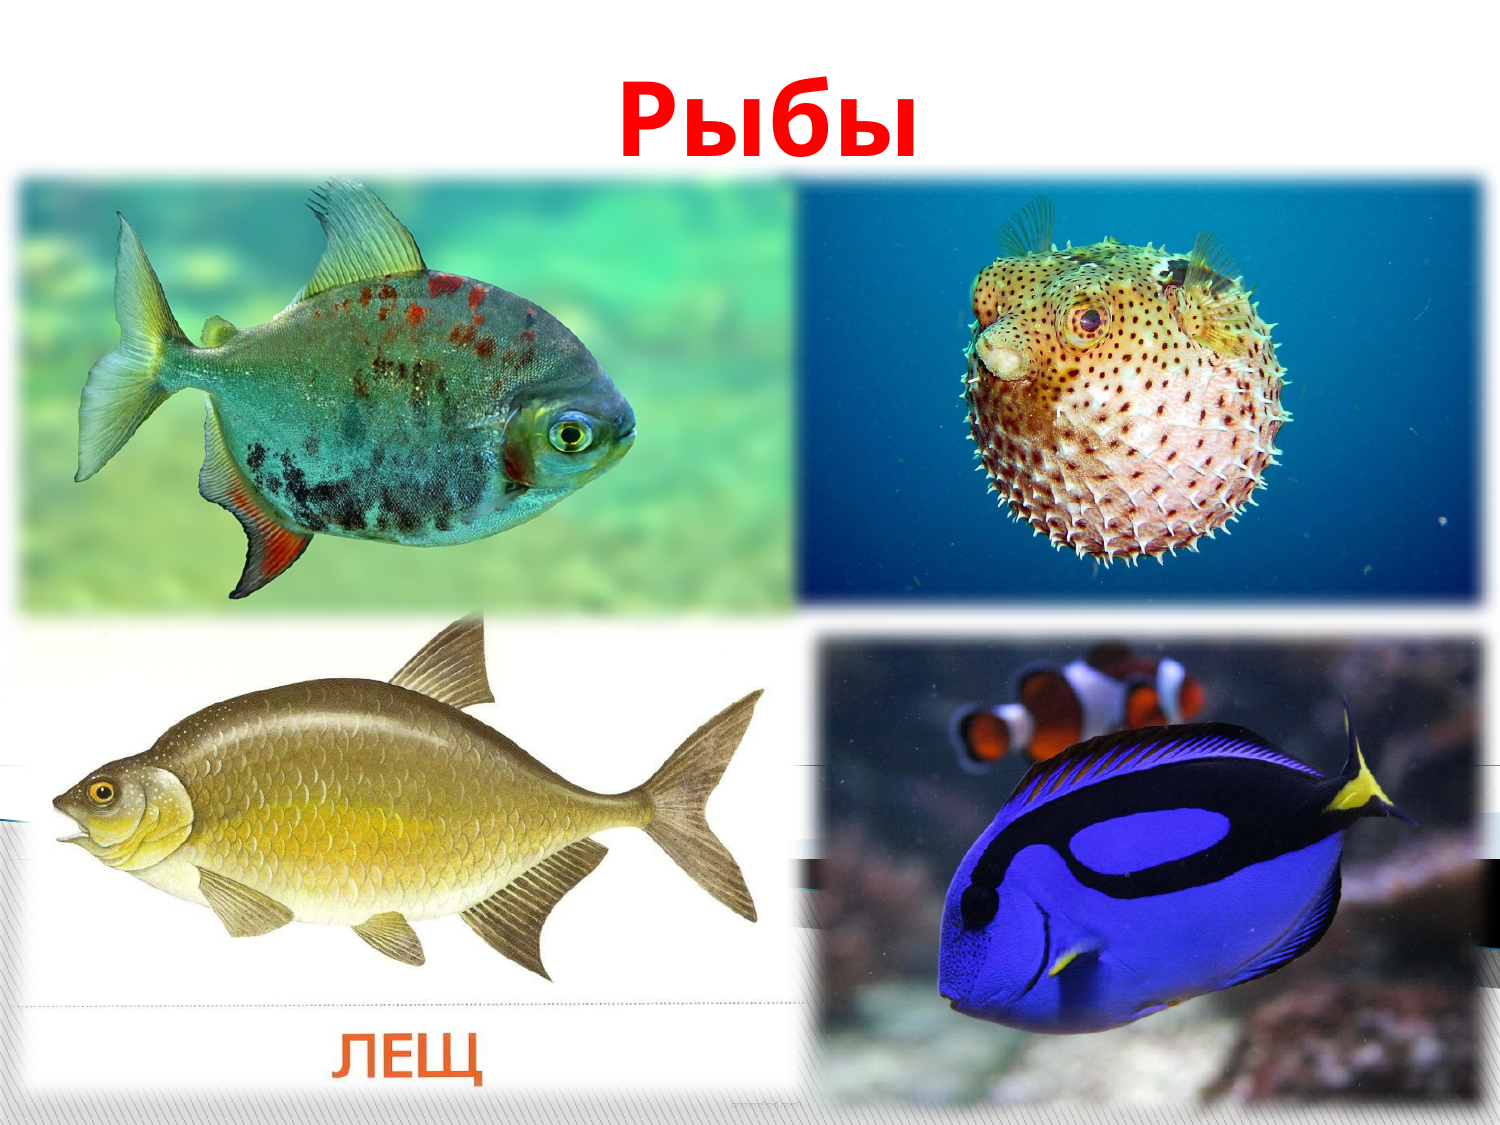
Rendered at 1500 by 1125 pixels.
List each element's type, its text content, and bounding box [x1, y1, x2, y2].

picture [0, 160, 1500, 1125]
title Рыбы [123, 0, 1412, 160]
